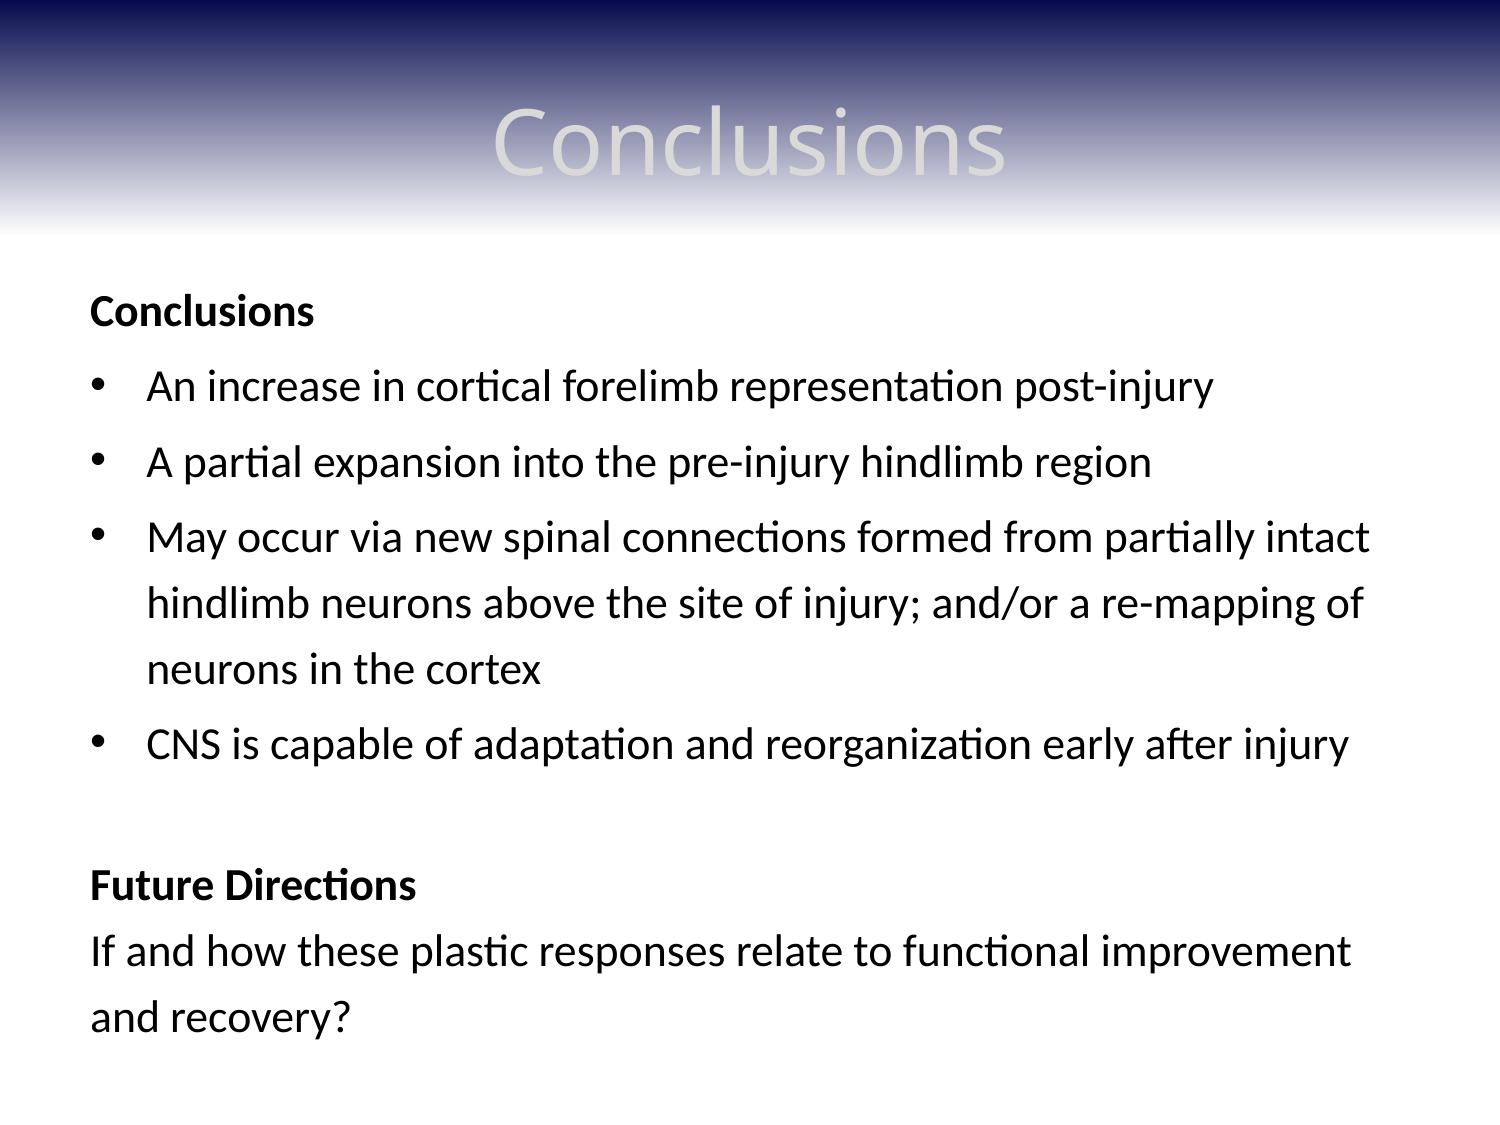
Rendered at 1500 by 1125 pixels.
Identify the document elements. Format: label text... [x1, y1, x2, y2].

text_box Conclusions An increase in cortical forelimb representation post-injury A partial expansion into the pre-injury hindlimb region May occur via new spinal connections formed from partially intact hindlimb neurons above the site of injury; and/or a re-mapping of neurons in the cortex CNS is capable of adaptation and reorganization early after injury Future Directions If and how these plastic responses relate to functional improvement and recovery? [74, 262, 1425, 1063]
title Conclusions [75, 45, 1425, 233]
